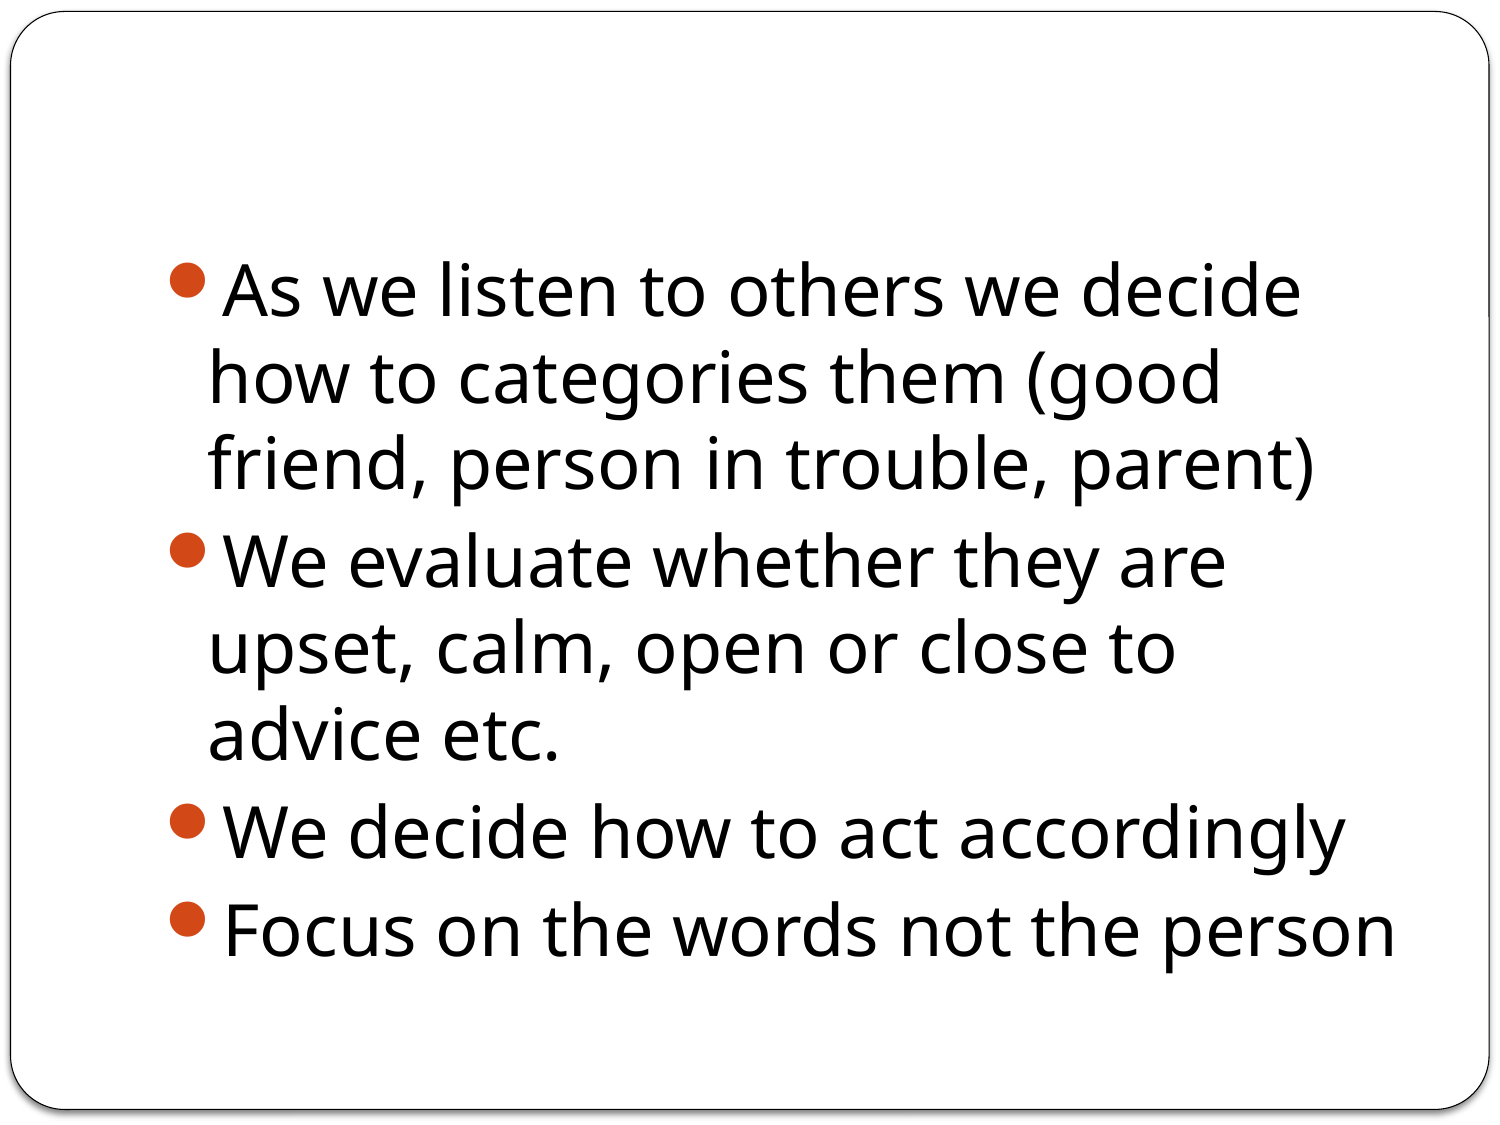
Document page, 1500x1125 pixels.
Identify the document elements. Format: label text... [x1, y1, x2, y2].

list As we listen to others we decide how to categories them (good friend, person in trouble, parent) We evaluate whether they are upset, calm, open or close to advice etc. We decide how to act accordingly Focus on the words not the person [150, 237, 1425, 988]
